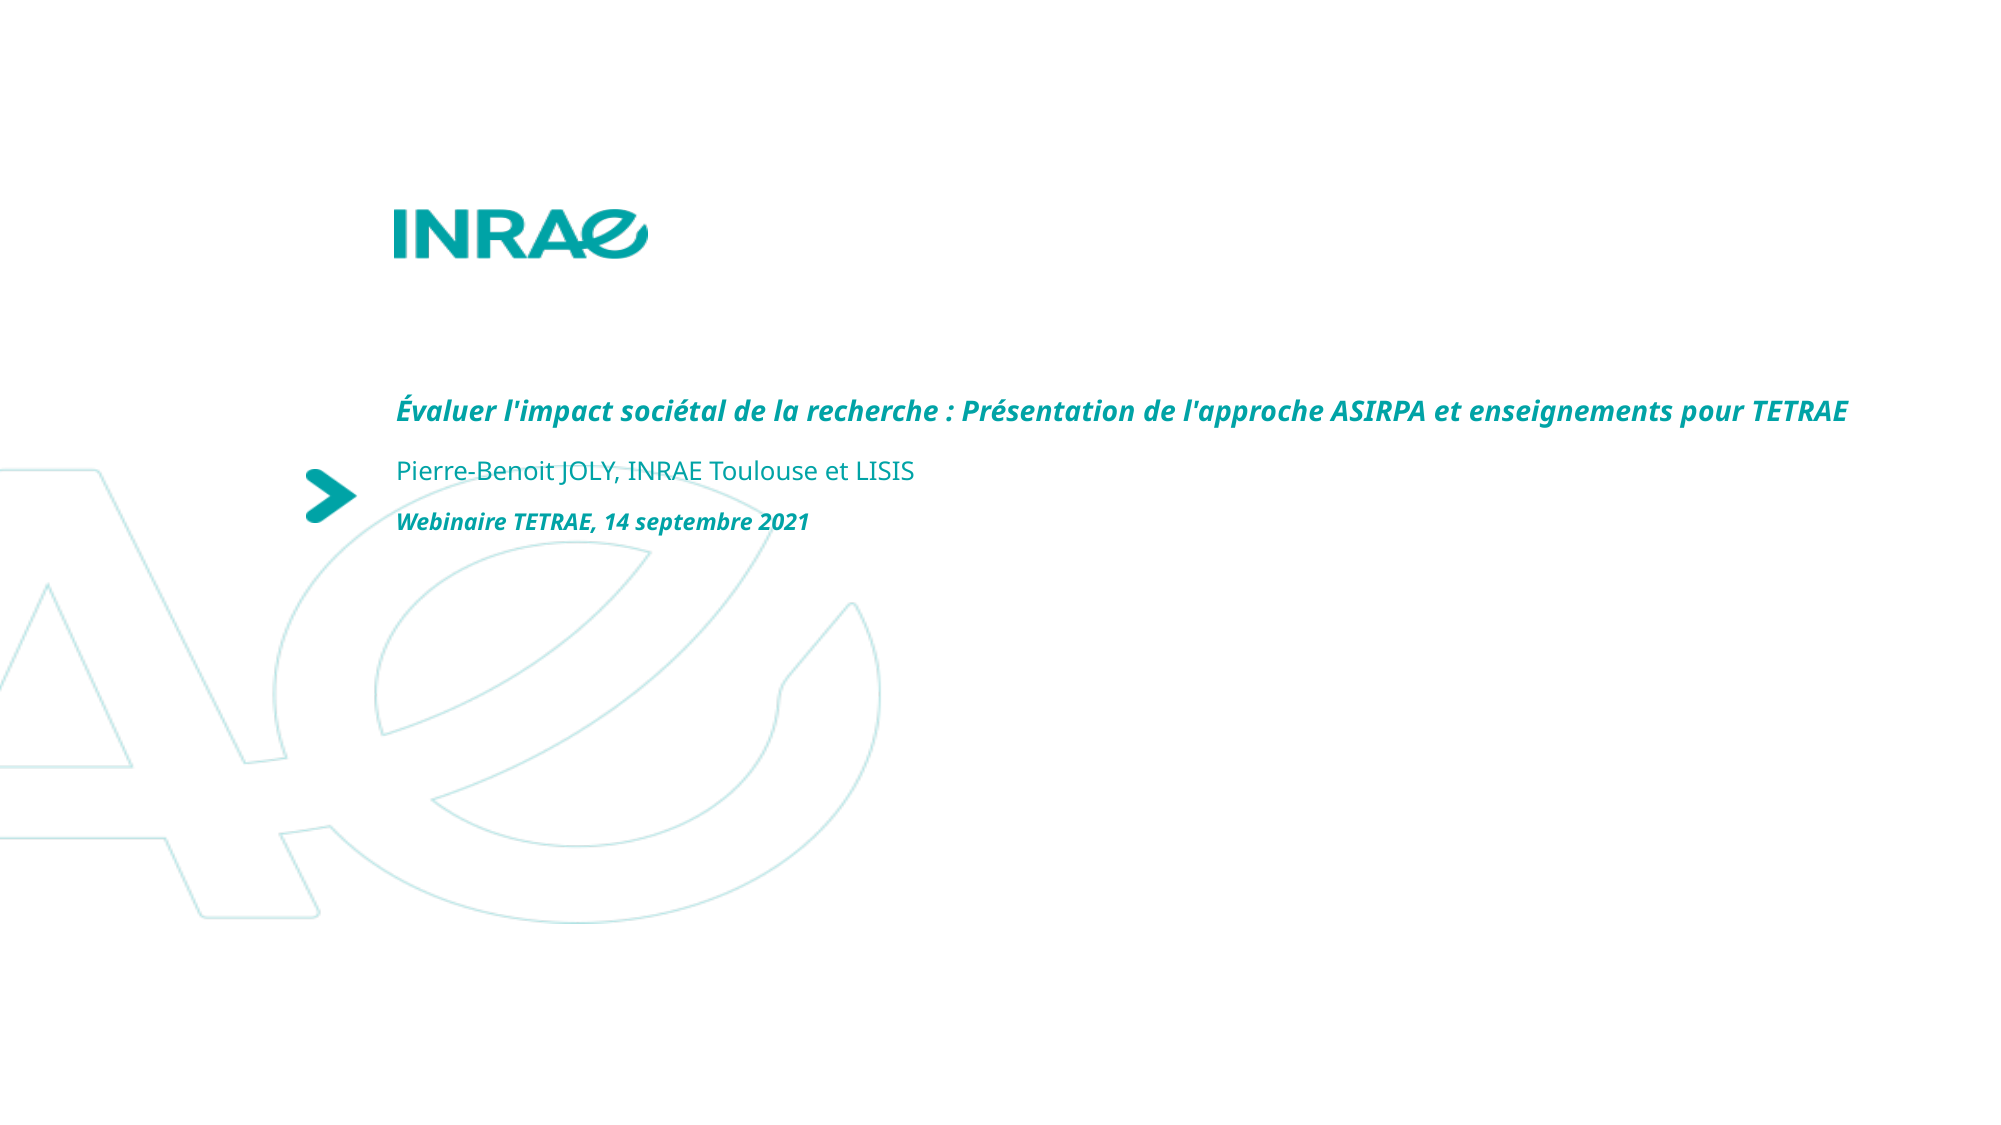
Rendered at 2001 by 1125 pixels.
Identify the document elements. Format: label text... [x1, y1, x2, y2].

picture [0, 465, 892, 924]
picture [394, 208, 648, 260]
title Évaluer l'impact sociétal de la recherche : Présentation de l'approche ASIRPA et enseignements pour TETRAE Pierre-Benoit JOLY, INRAE Toulouse et LISIS Webinaire TETRAE, 14 septembre 2021 [396, 388, 1896, 563]
